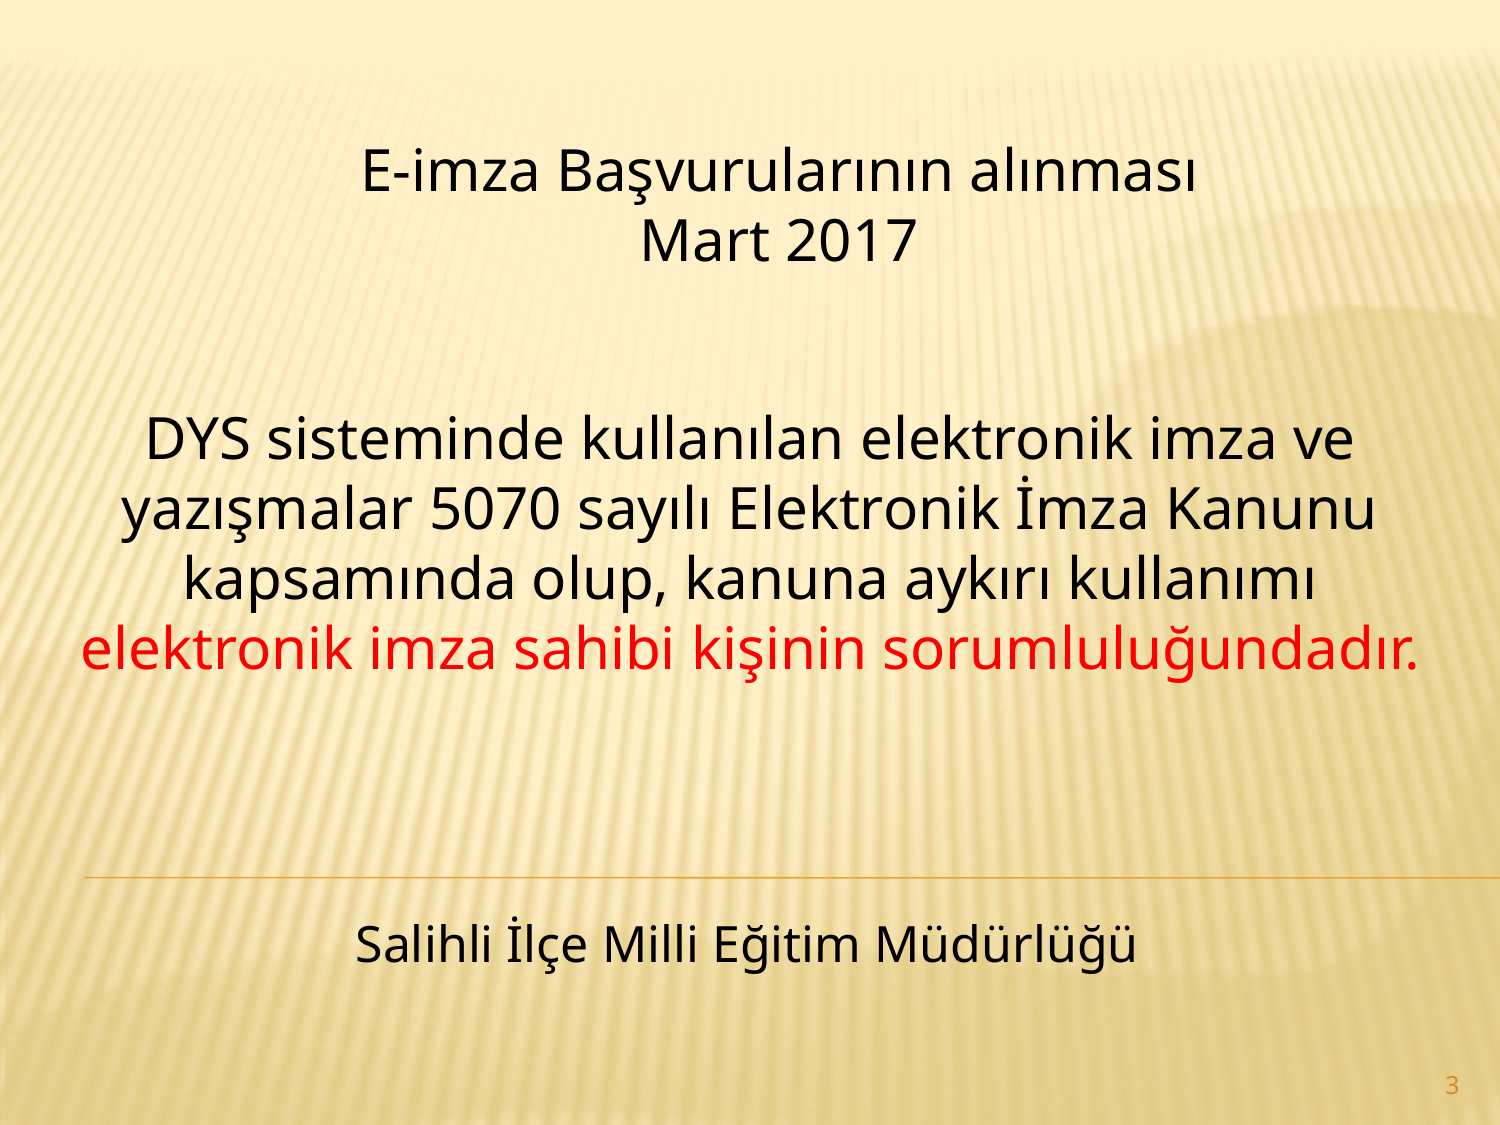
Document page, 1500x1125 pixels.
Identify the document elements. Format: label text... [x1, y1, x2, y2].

text_box E-imza Başvurularının alınması Mart 2017 [230, 125, 1329, 281]
text_box [44, 363, 1498, 424]
text_box Salihli İlçe Milli Eğitim Müdürlüğü [202, 905, 1306, 980]
slide_number 3 [1350, 1061, 1475, 1103]
text_box DYS sisteminde kullanılan elektronik imza ve yazışmalar 5070 sayılı Elektronik İmza Kanunu kapsamında olup, kanuna aykırı kullanımı elektronik imza sahibi kişinin sorumluluğundadır. [64, 393, 1436, 734]
